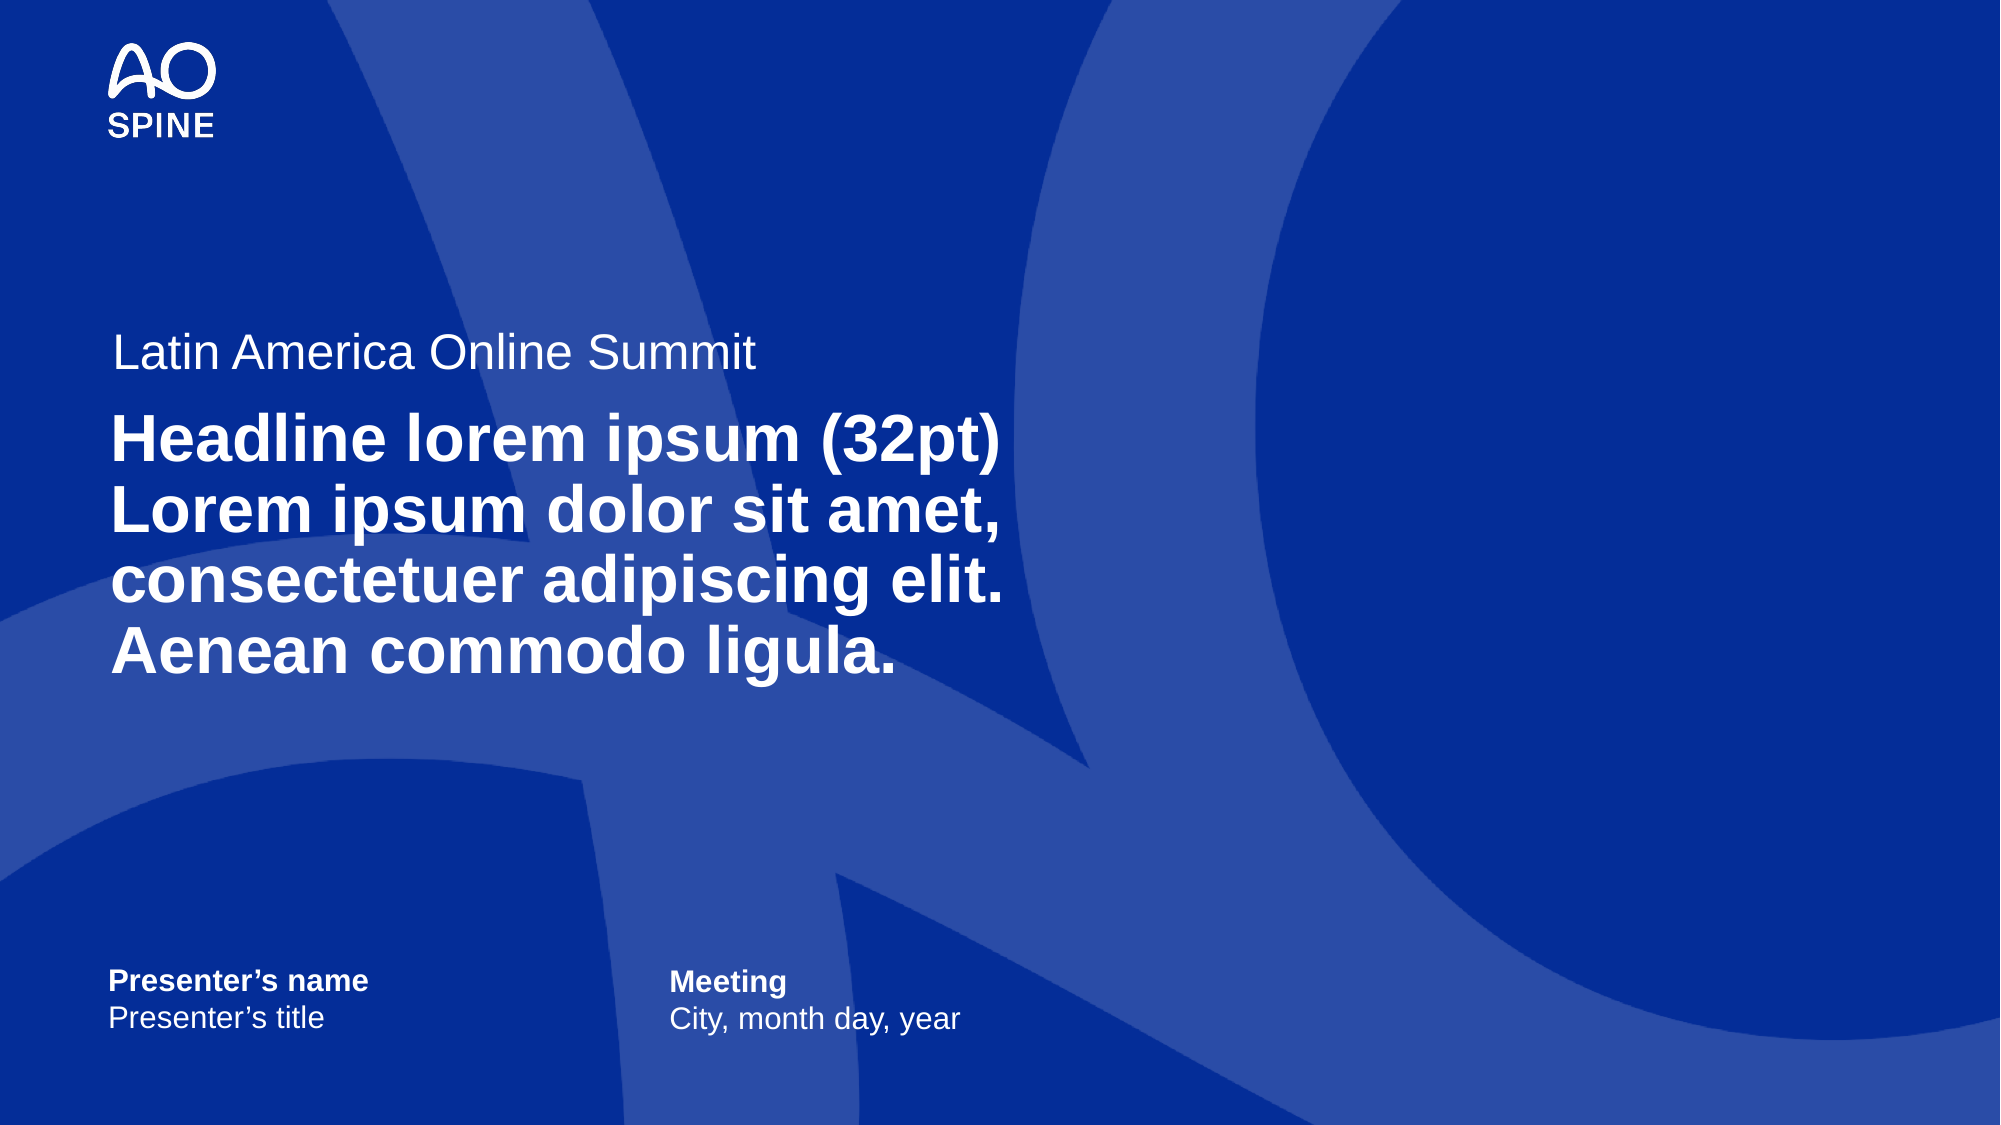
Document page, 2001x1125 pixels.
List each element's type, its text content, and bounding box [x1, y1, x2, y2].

list Presenter’s title [108, 1001, 658, 1035]
list Presenter’s name [108, 960, 658, 1001]
text_box Latin America Online Summit [97, 312, 780, 387]
picture [0, 0, 2000, 1125]
list Meeting [669, 961, 1219, 1001]
title Headline lorem ipsum (32pt) Lorem ipsum dolor sit amet, consectetuer adipiscing elit. Aenean commodo ligula. [110, 403, 1219, 803]
list City, month day, year [669, 1001, 1219, 1036]
